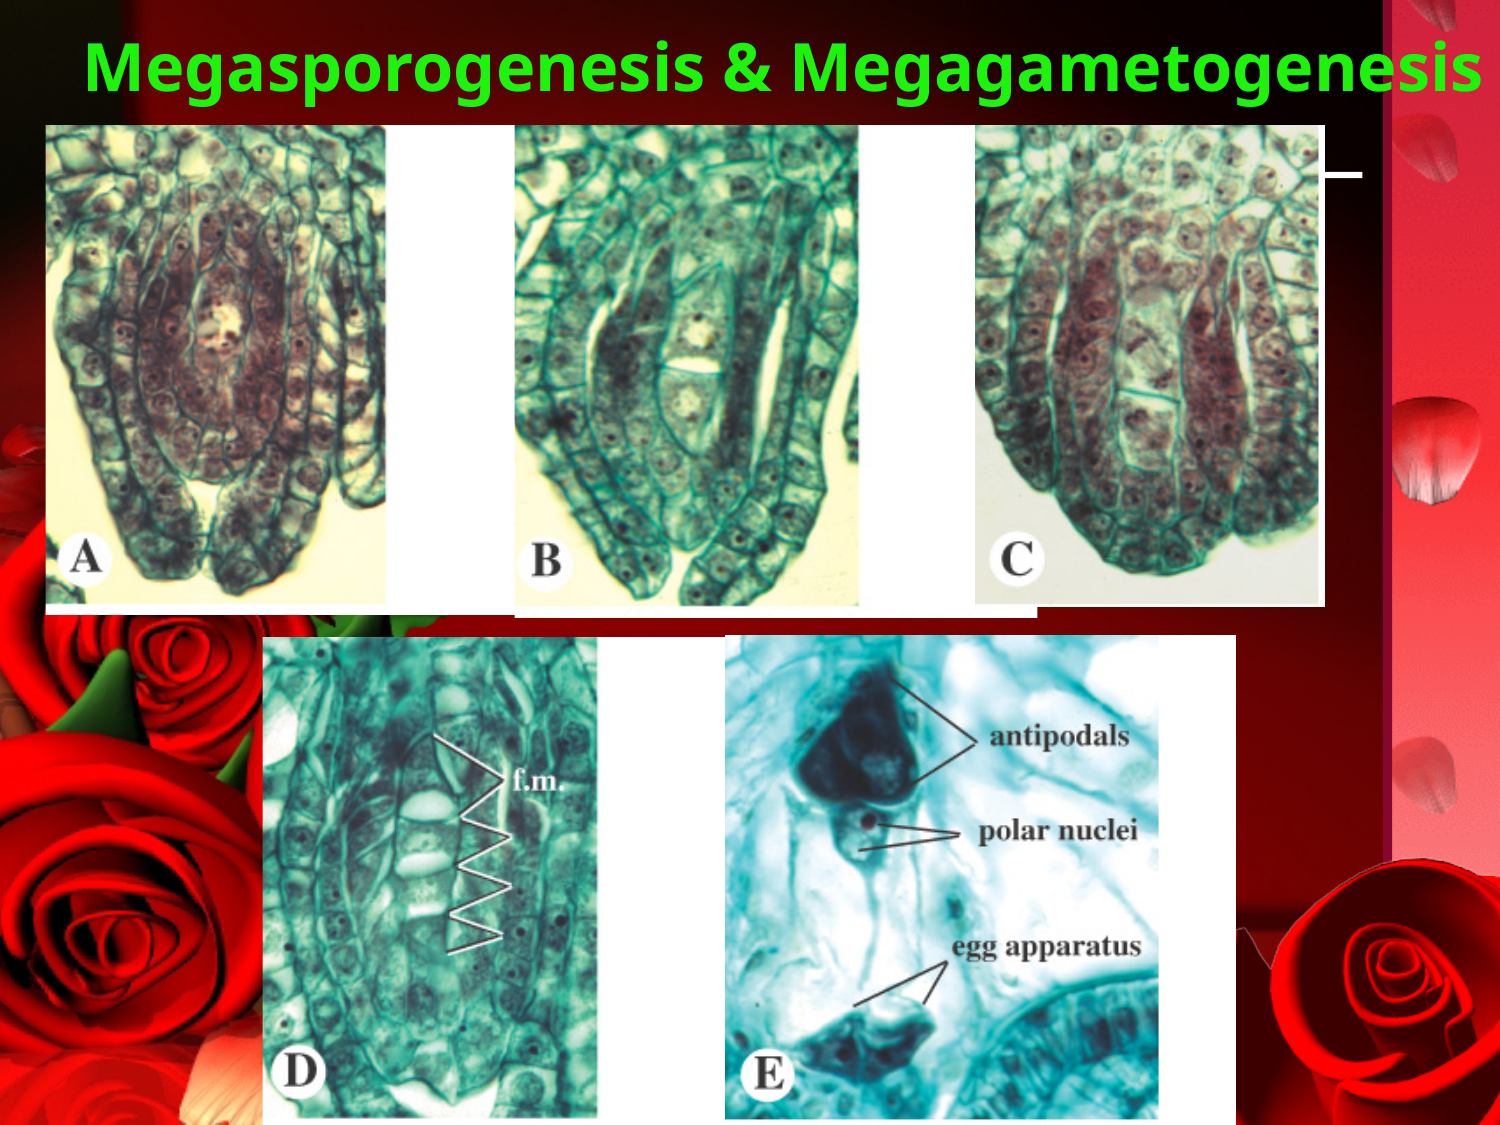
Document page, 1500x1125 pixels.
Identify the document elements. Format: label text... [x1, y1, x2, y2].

title Megasporogenesis & Megagametogenesis [0, 0, 1500, 113]
picture [0, 113, 1500, 1125]
